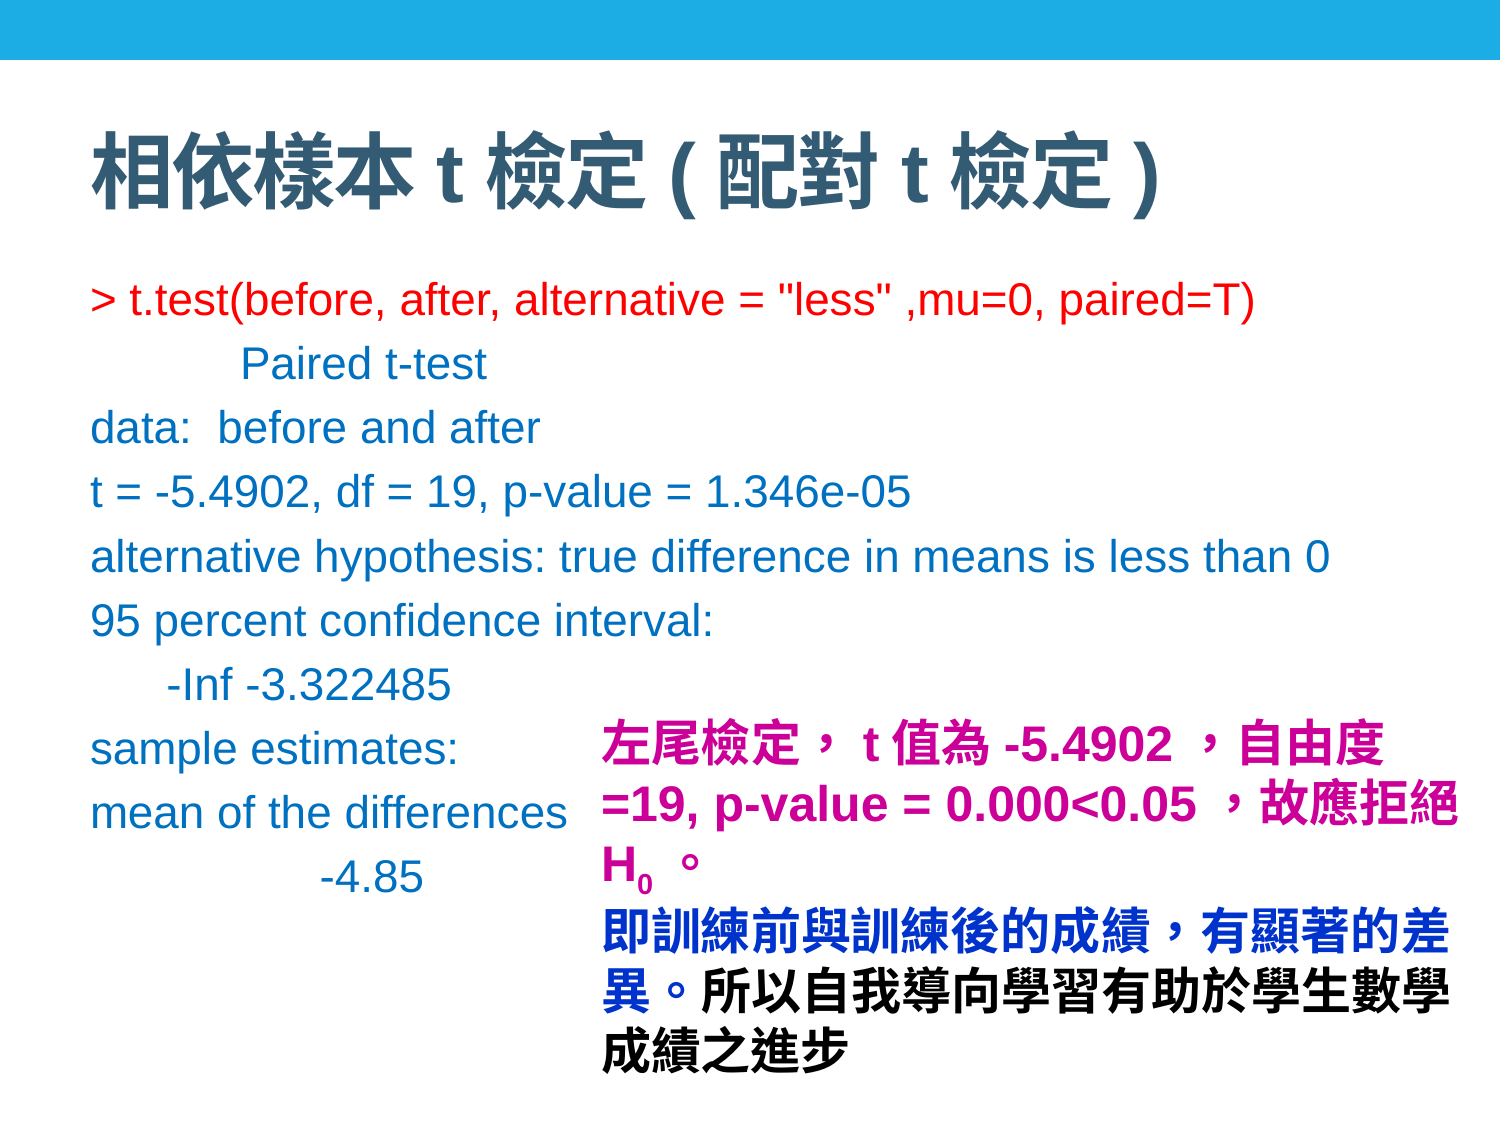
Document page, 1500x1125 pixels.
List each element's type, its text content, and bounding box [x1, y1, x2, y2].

text_box 左尾檢定，t值為-5.4902，自由度=19, p-value = 0.000<0.05，故應拒絕H0。 即訓練前與訓練後的成績，有顯著的差異。所以自我導向學習有助於學生數學成績之進步 [586, 704, 1496, 1088]
title 相依樣本t檢定(配對t檢定) [75, 87, 1425, 250]
list > t.test(before, after, alternative = "less" ,mu=0, paired=T) Paired t-test data: before and after t = -5.4902, df = 19, p-value = 1.346e-05 alternative hypothesis: true difference in means is less than 0 95 percent confidence interval: -Inf -3.322485 sample estimates: mean of the differences -4.85 [75, 262, 1425, 1063]
